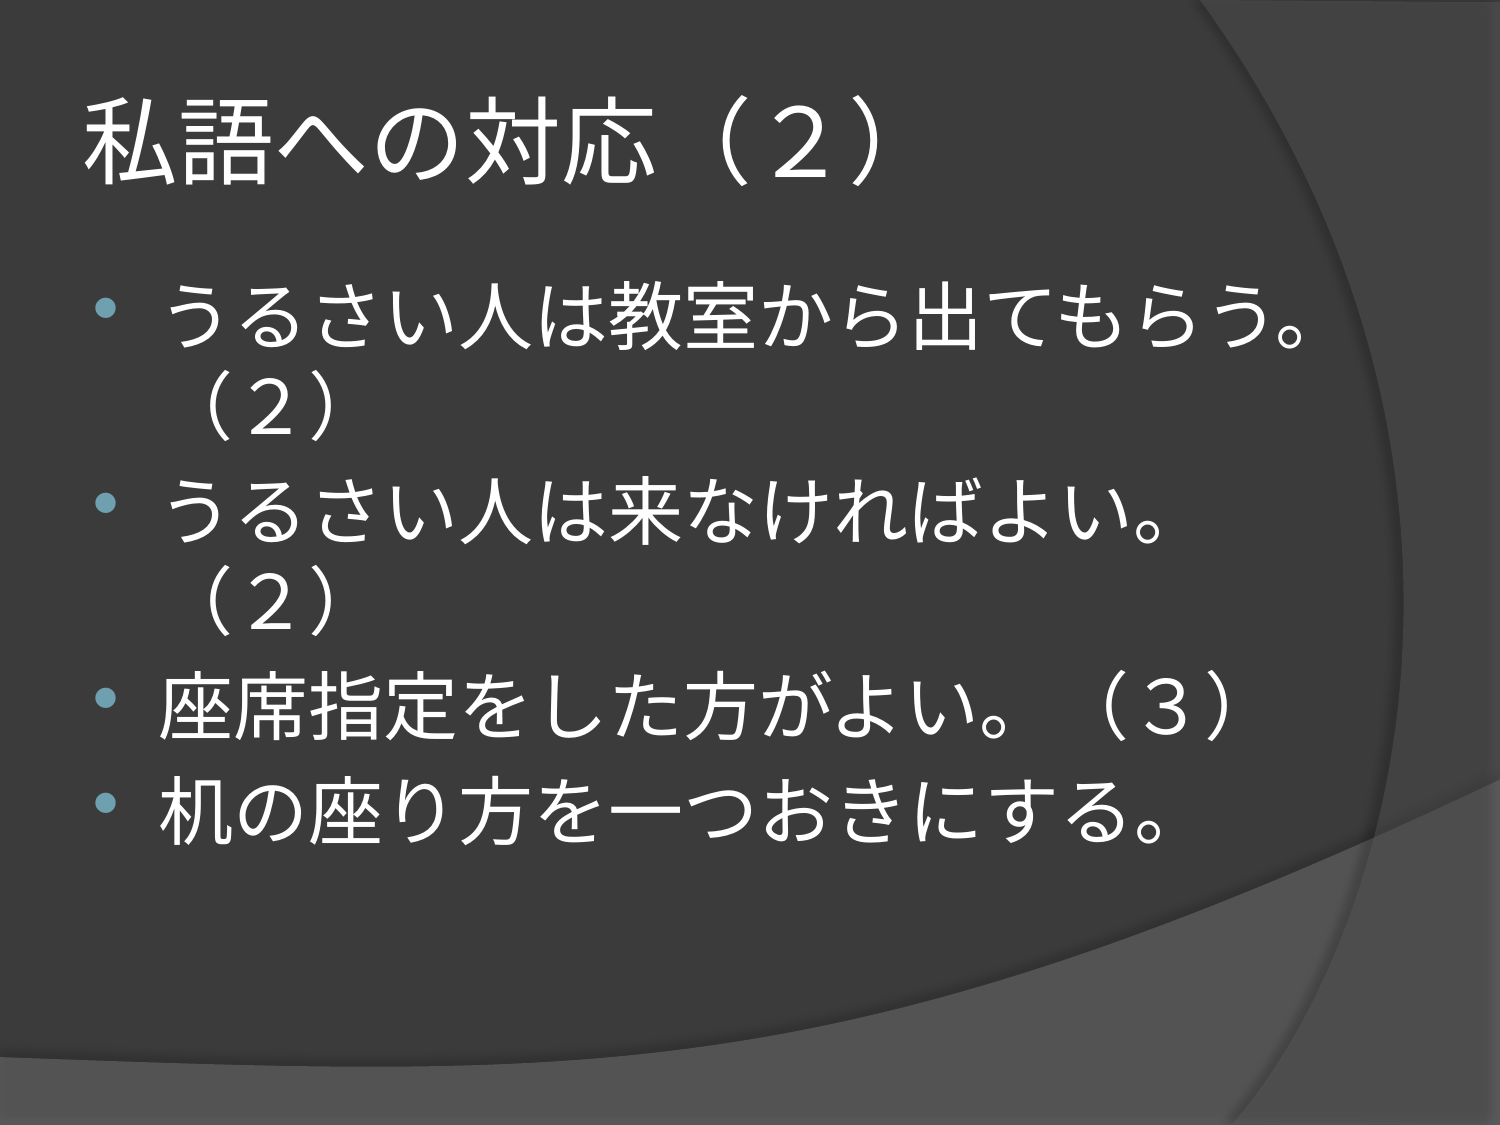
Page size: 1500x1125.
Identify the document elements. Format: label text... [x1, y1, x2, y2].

title 私語への対応（２） [75, 45, 1300, 233]
list うるさい人は教室から出てもらう。（２） うるさい人は来なければよい。（２） 座席指定をした方がよい。（３） 机の座り方を一つおきにする。 [75, 262, 1300, 1005]
